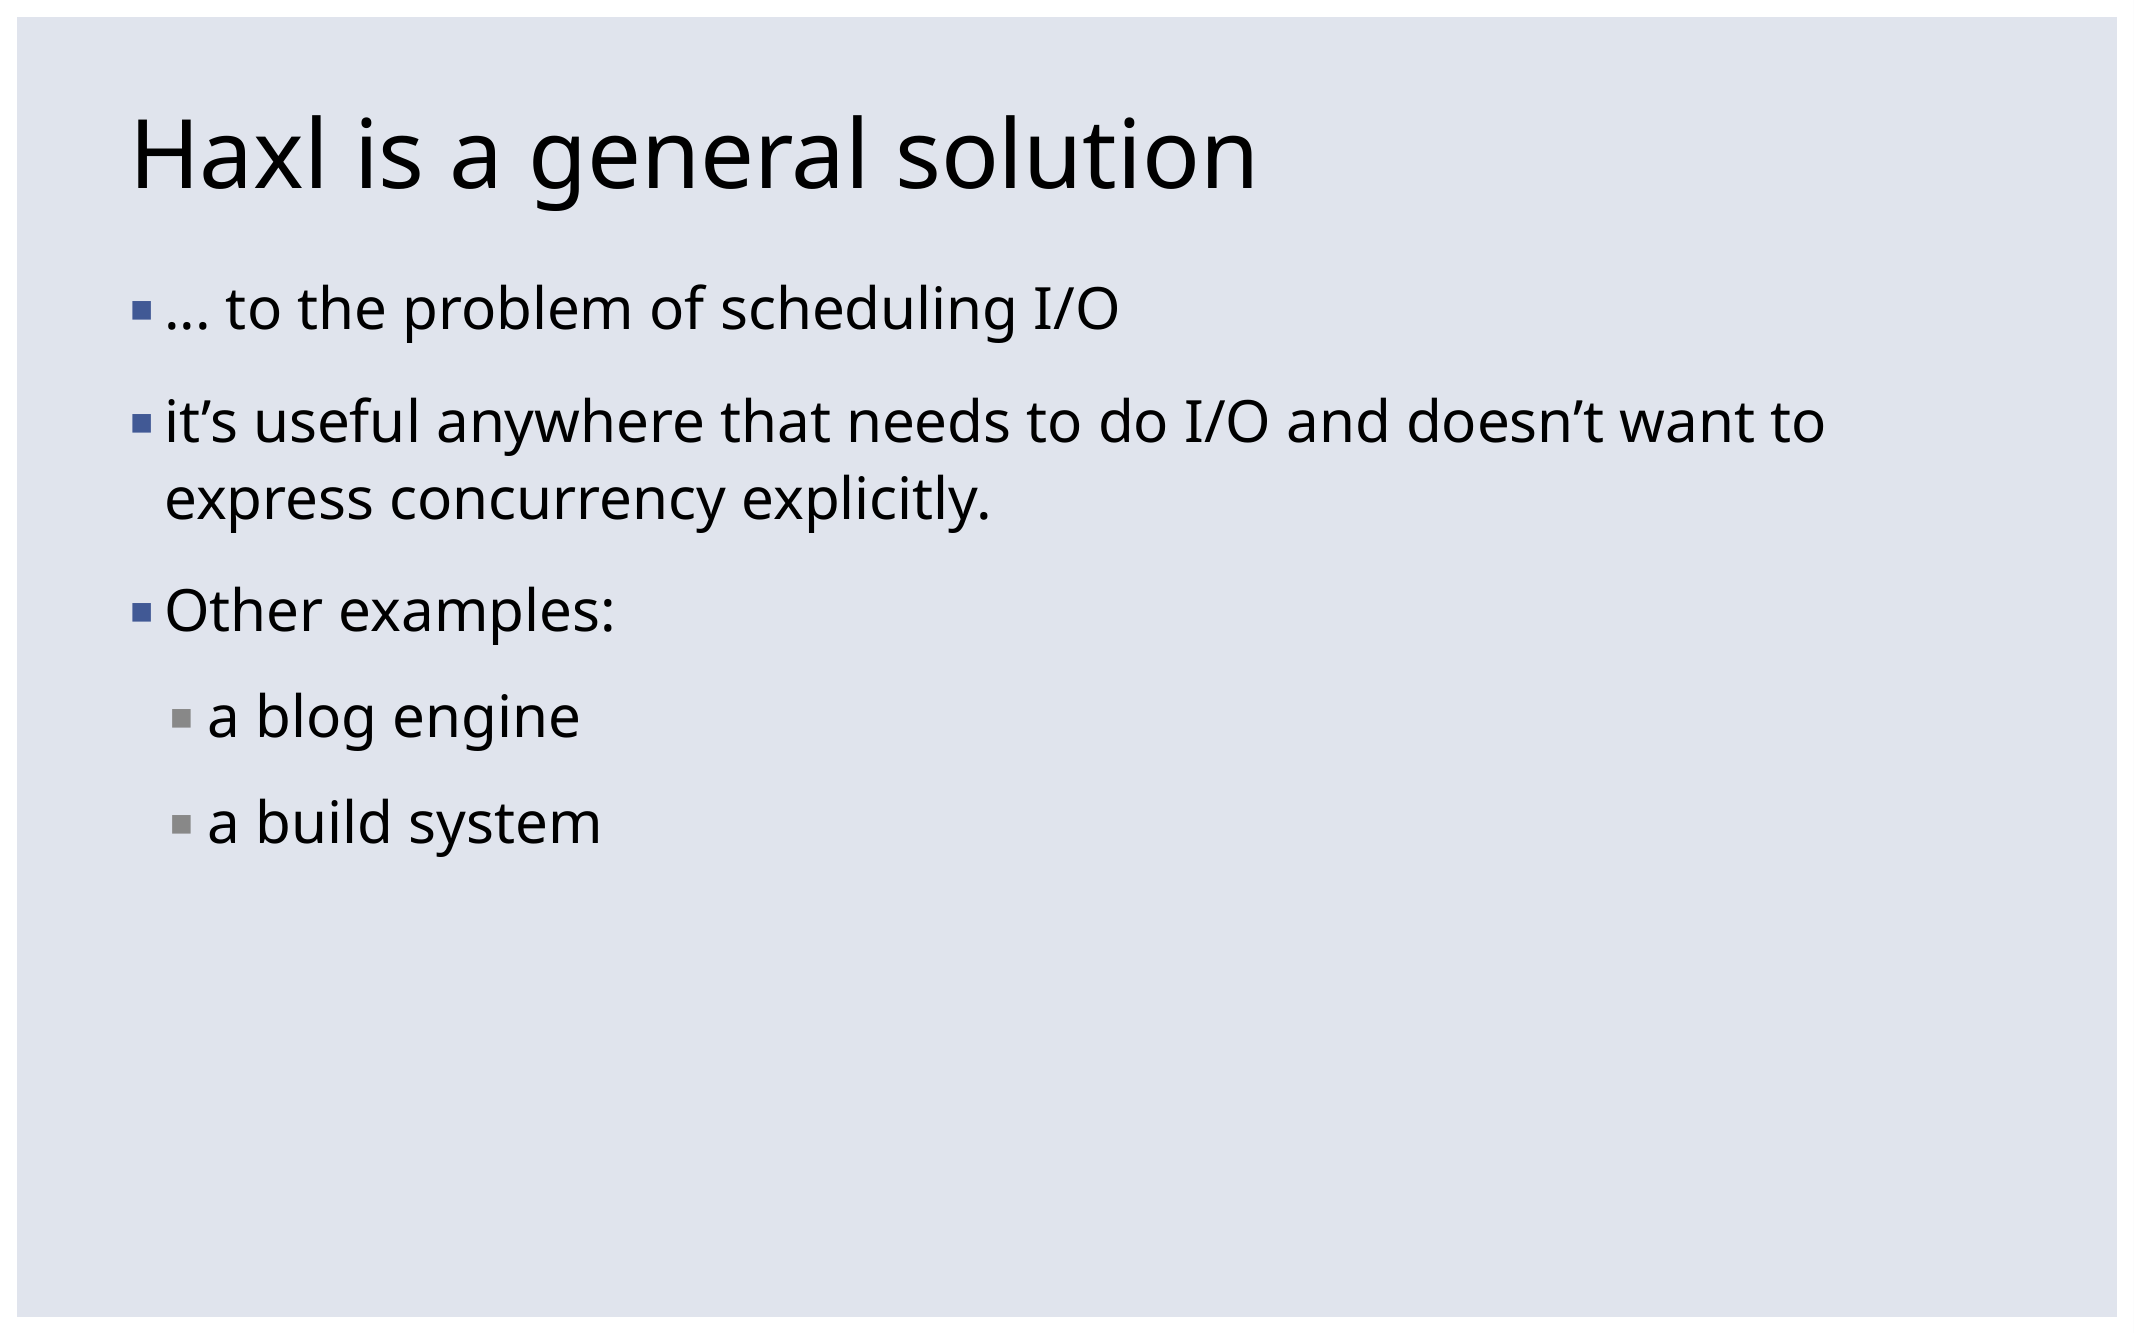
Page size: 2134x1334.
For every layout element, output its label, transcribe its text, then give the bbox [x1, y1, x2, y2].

list ... to the problem of scheduling I/O it’s useful anywhere that needs to do I/O and doesn’t want to express concurrency explicitly. Other examples: a blog engine a build system [128, 264, 2003, 1243]
title Haxl is a general solution [128, 105, 2003, 216]
